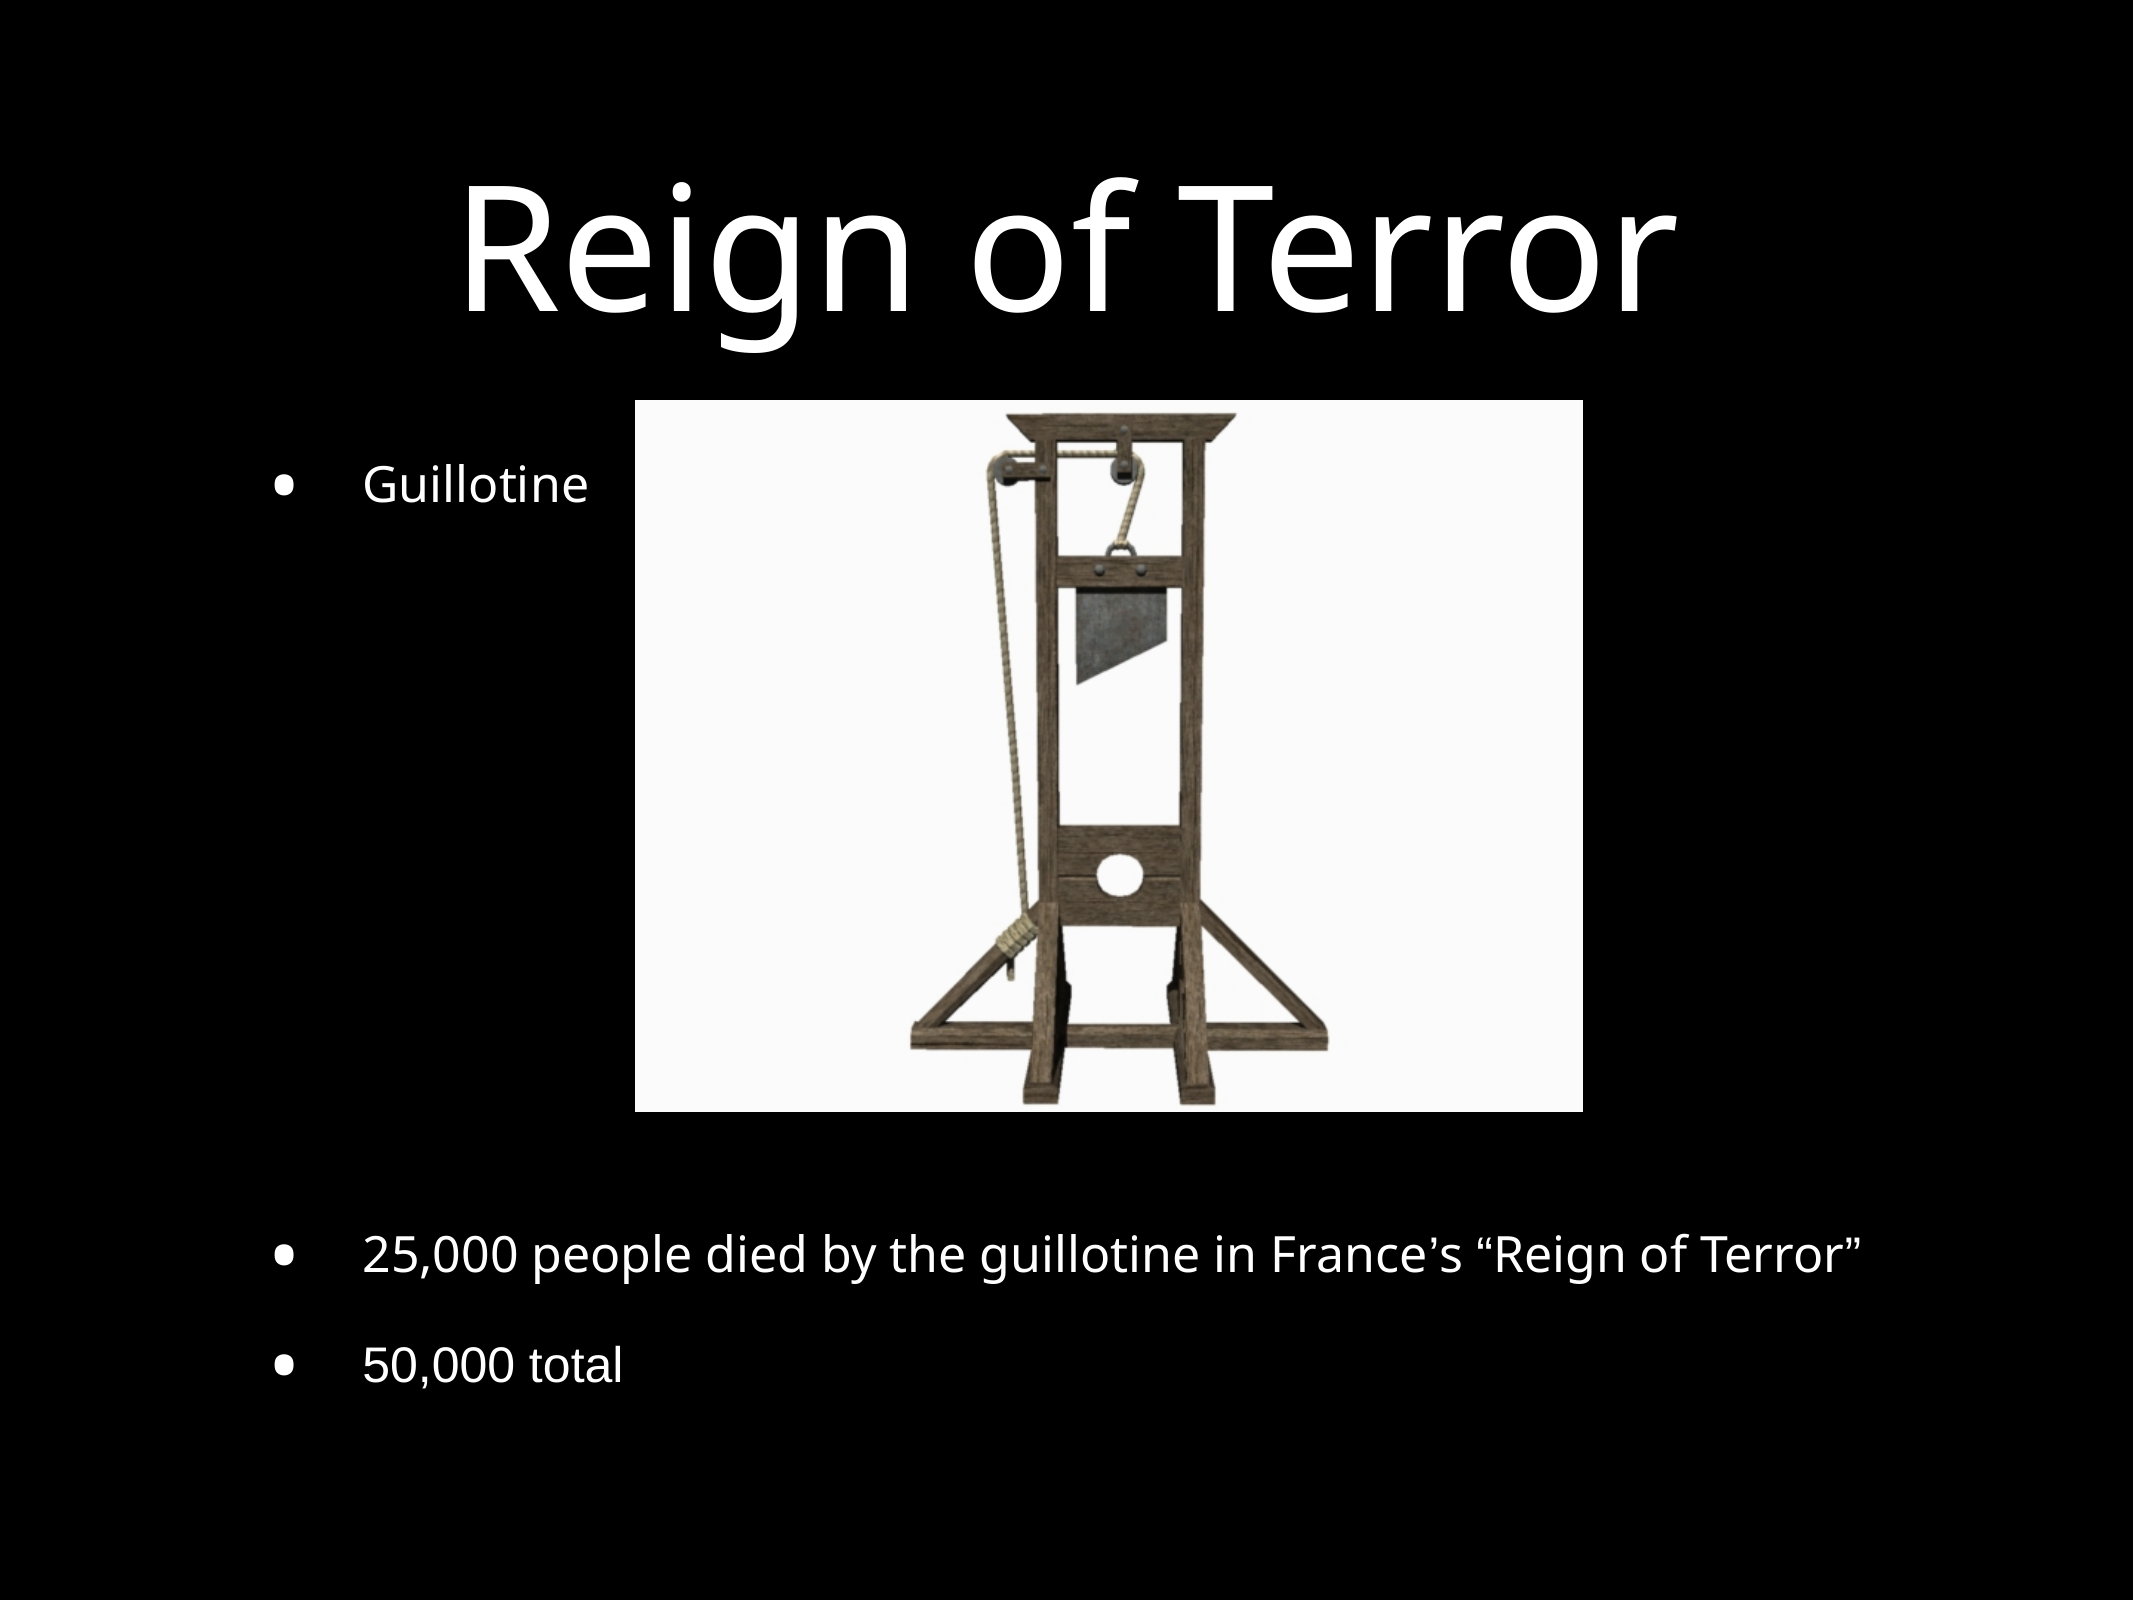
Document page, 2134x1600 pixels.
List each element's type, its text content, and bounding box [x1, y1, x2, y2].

title Reign of Terror [208, 41, 1925, 442]
picture [635, 400, 1583, 1112]
list Guillotine 25,000 people died by the guillotine in France’s “Reign of Terror” 50,000 total [208, 454, 1925, 1392]
